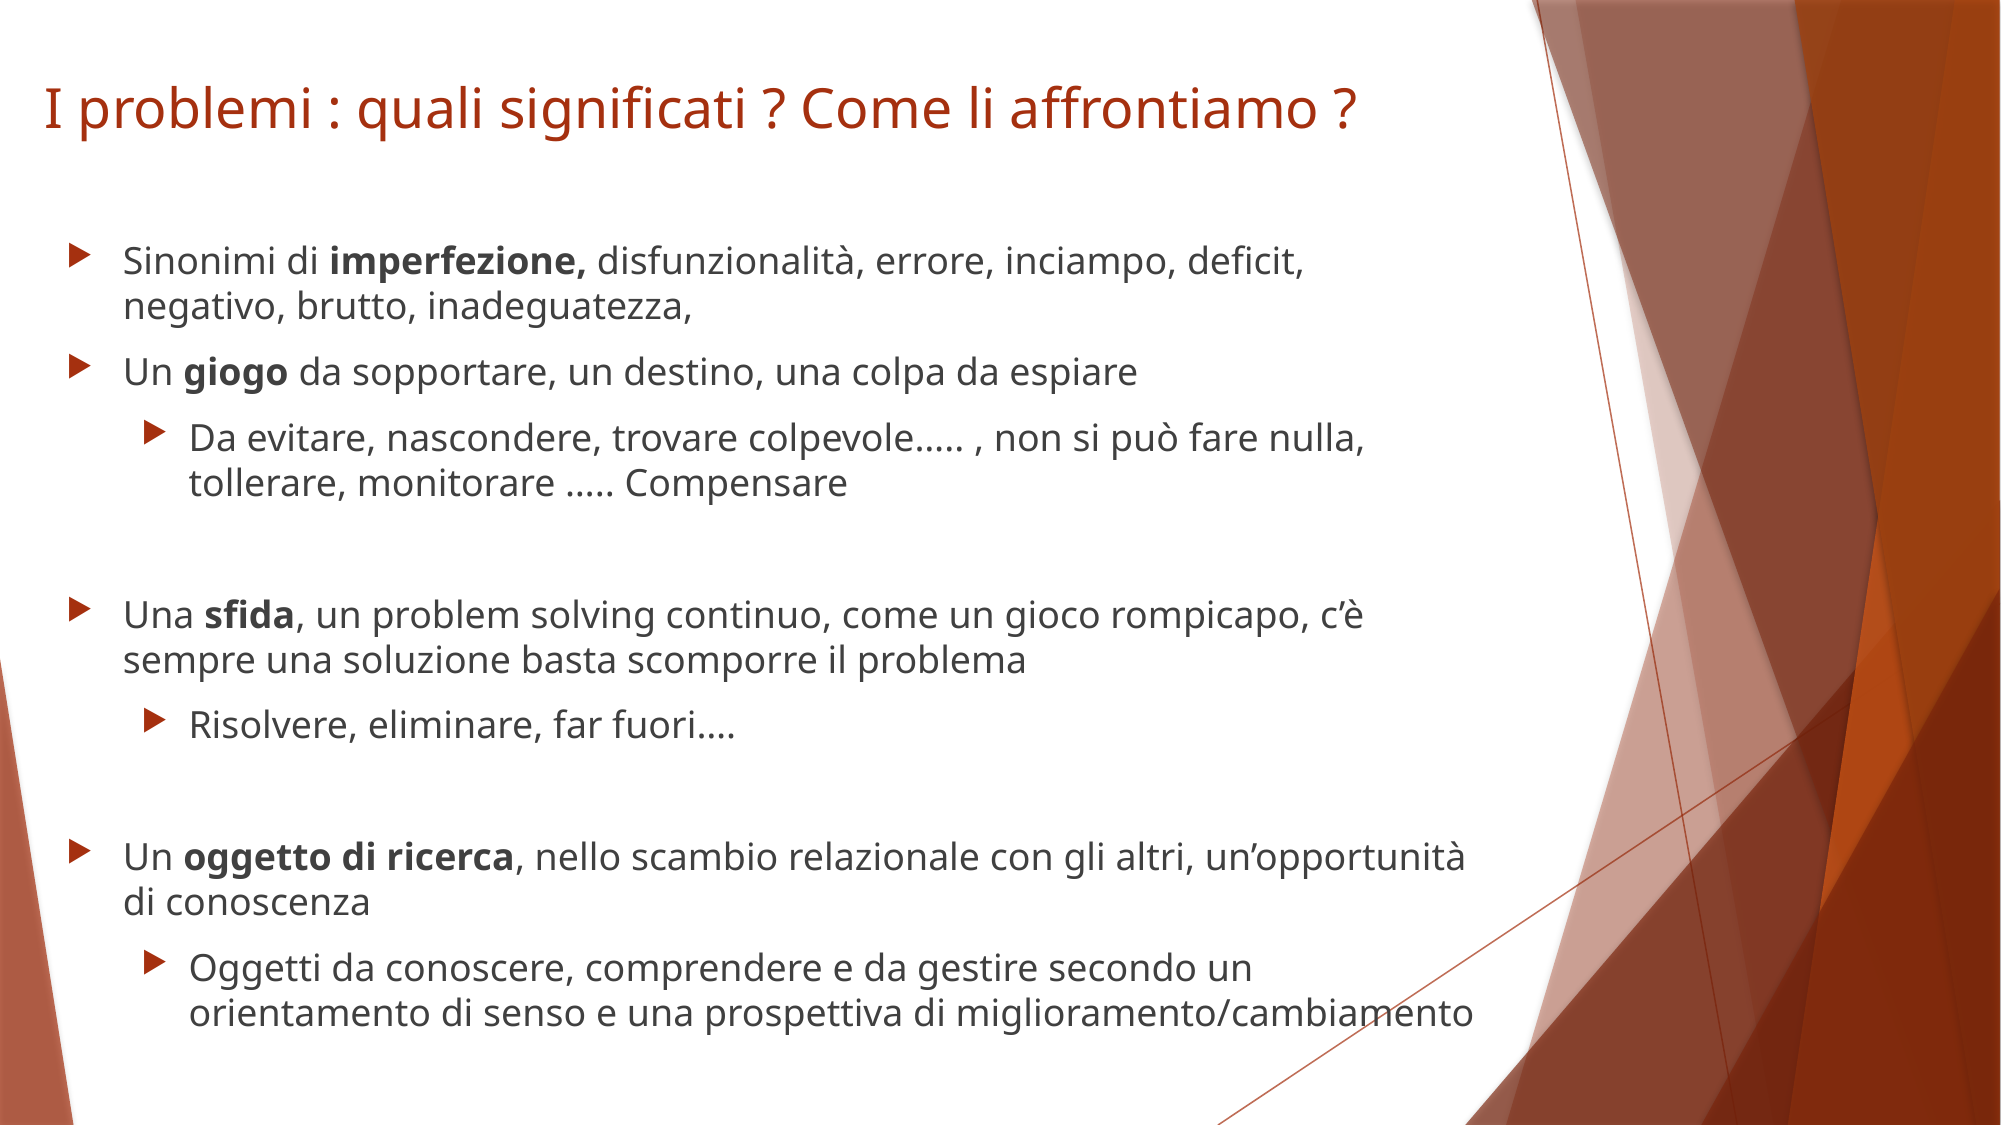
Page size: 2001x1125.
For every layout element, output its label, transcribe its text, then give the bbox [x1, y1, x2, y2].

title I problemi : quali significati ? Come li affrontiamo ? [29, 65, 1471, 204]
list Sinonimi di imperfezione, disfunzionalità, errore, inciampo, deficit, negativo, brutto, inadeguatezza, Un giogo da sopportare, un destino, una colpa da espiare Da evitare, nascondere, trovare colpevole….. , non si può fare nulla, tollerare, monitorare ….. Compensare Una sfida, un problem solving continuo, come un gioco rompicapo, c’è sempre una soluzione basta scomporre il problema Risolvere, eliminare, far fuori…. Un oggetto di ricerca, nello scambio relazionale con gli altri, un’opportunità di conoscenza Oggetti da conoscere, comprendere e da gestire secondo un orientamento di senso e una prospettiva di miglioramento/cambiamento [51, 229, 1493, 1125]
